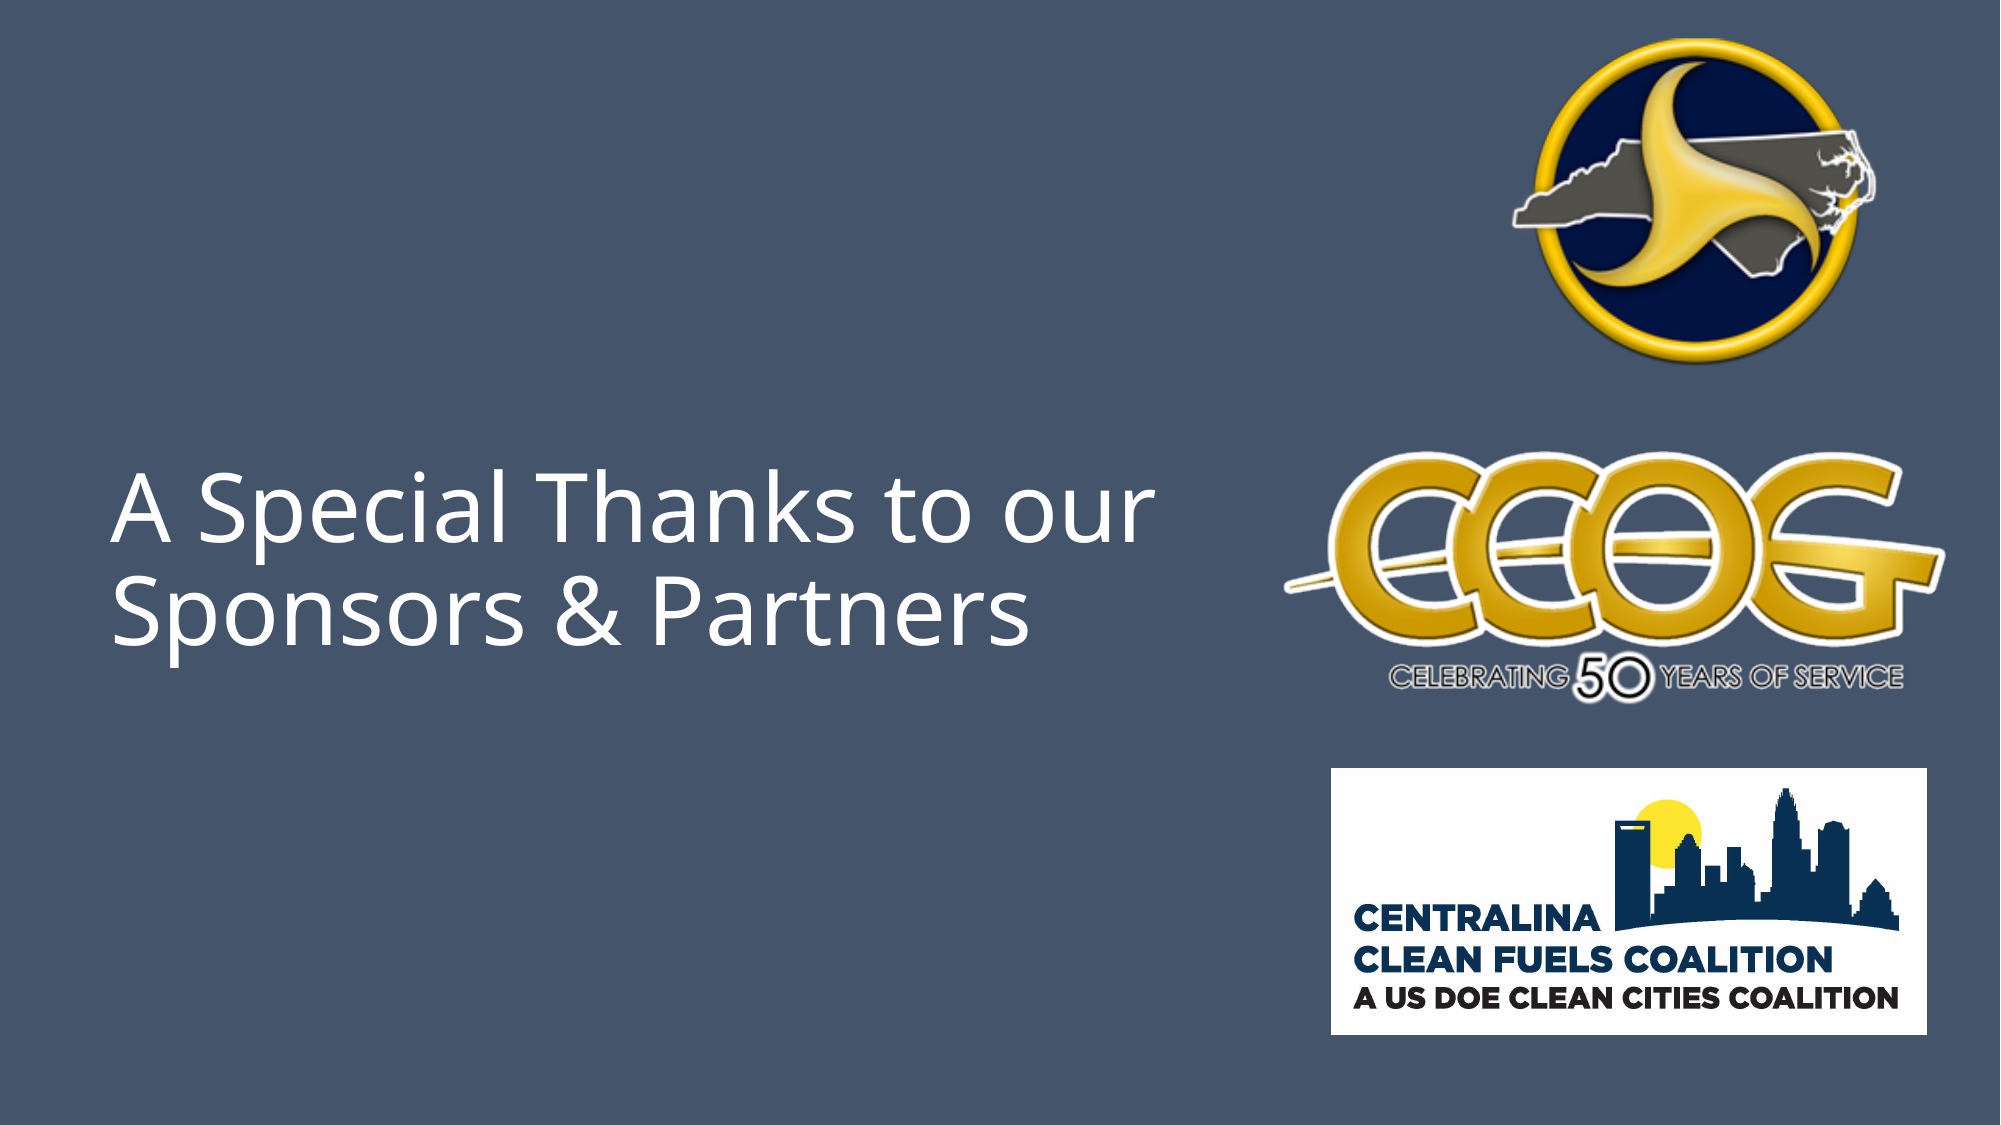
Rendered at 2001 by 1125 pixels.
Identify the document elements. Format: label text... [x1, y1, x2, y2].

picture [1331, 768, 1927, 1035]
title A Special Thanks to our Sponsors & Partners [95, 451, 1260, 674]
picture [1260, 37, 1973, 761]
